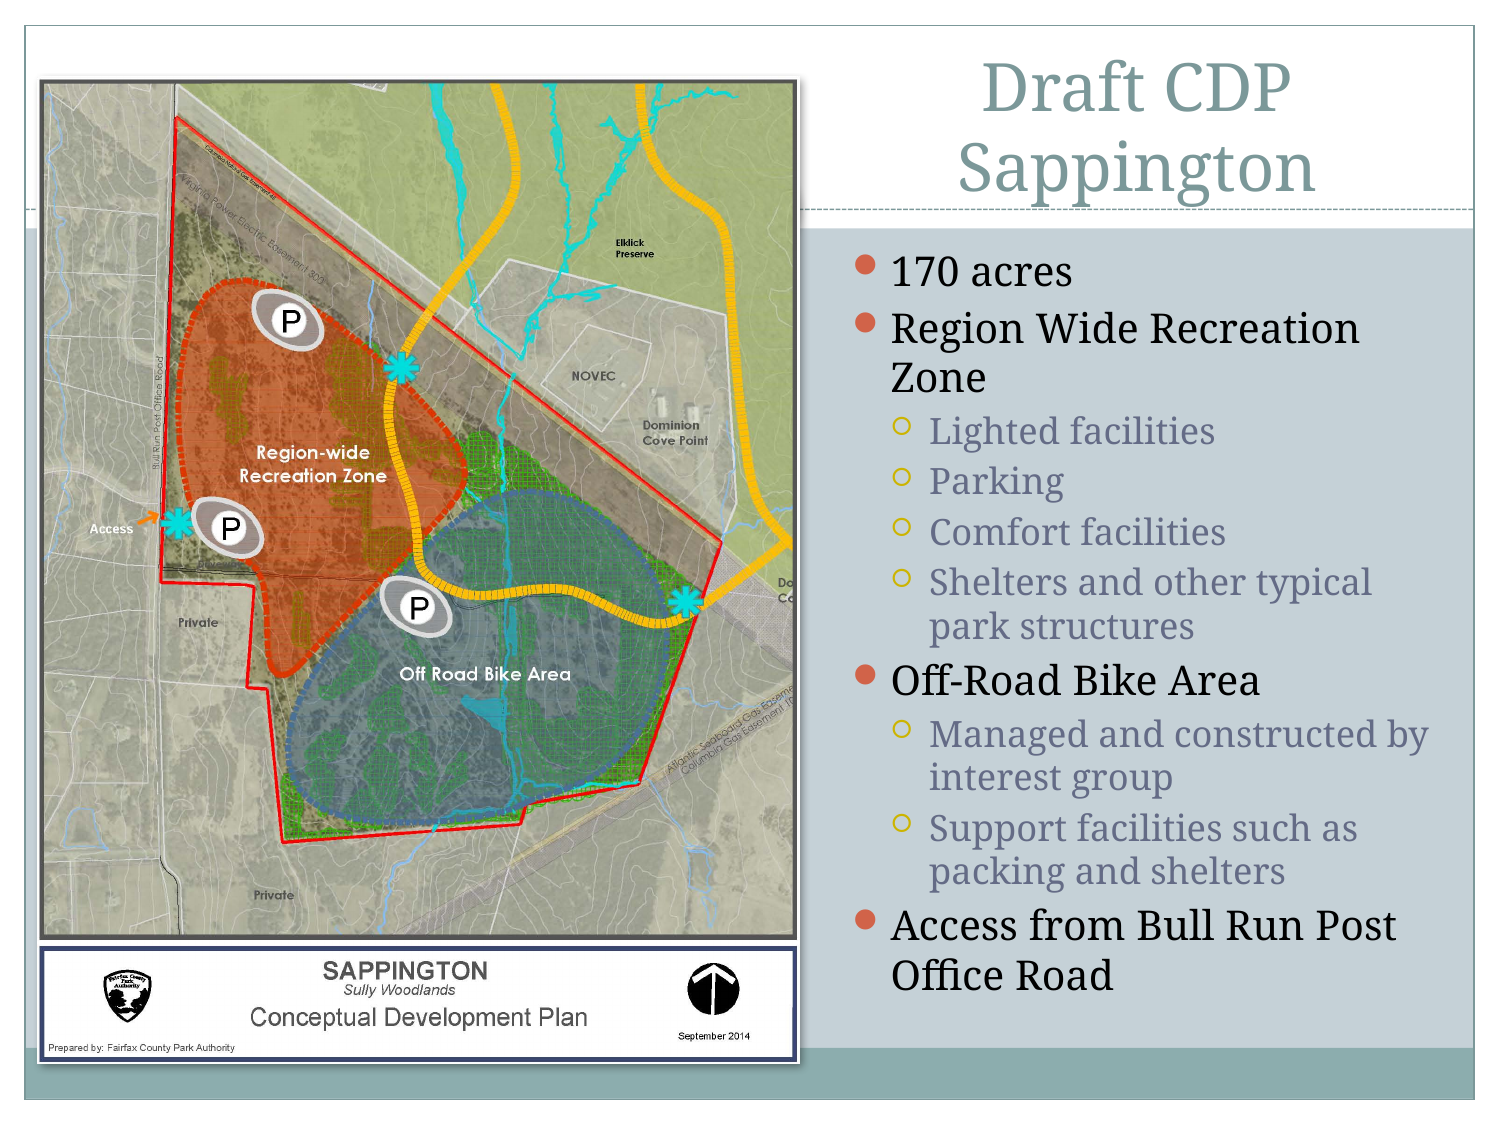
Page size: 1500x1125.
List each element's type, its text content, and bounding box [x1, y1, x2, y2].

list 170 acres Region Wide Recreation Zone Lighted facilities Parking Comfort facilities Shelters and other typical park structures Off-Road Bike Area Managed and constructed by interest group Support facilities such as packing and shelters Access from Bull Run Post Office Road [837, 237, 1450, 1011]
title Draft CDP Sappington [812, 37, 1463, 213]
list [37, 76, 801, 1064]
